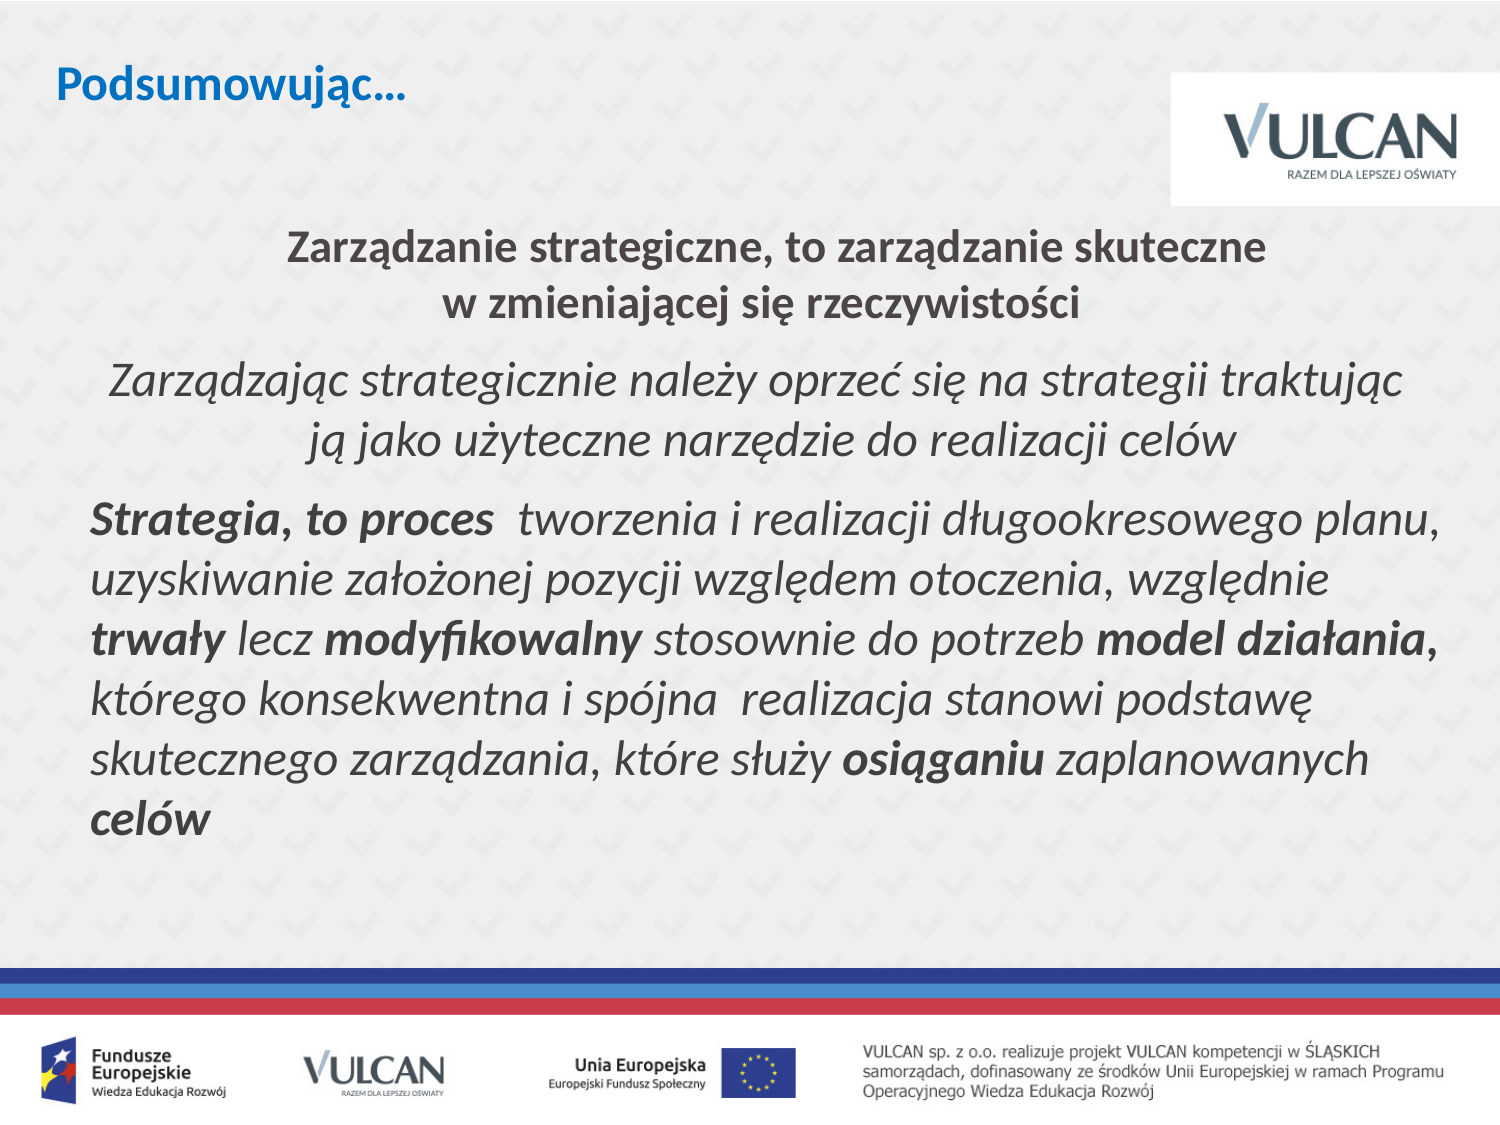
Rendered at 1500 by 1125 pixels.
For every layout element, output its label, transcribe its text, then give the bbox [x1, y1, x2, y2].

title Podsumowując… [41, 42, 1034, 168]
picture [0, 1, 1500, 1124]
list Zarządzanie strategiczne, to zarządzanie skuteczne w zmieniającej się rzeczywistości Zarządzając strategicznie należy oprzeć się na strategii traktując ją jako użyteczne narzędzie do realizacji celów Strategia, to proces tworzenia i realizacji długookresowego planu, uzyskiwanie założonej pozycji względem otoczenia, względnie trwały lecz modyfikowalny stosownie do potrzeb model działania, którego konsekwentna i spójna realizacja stanowi podstawę skutecznego zarządzania, które służy osiąganiu zaplanowanych celów [41, 207, 1483, 941]
